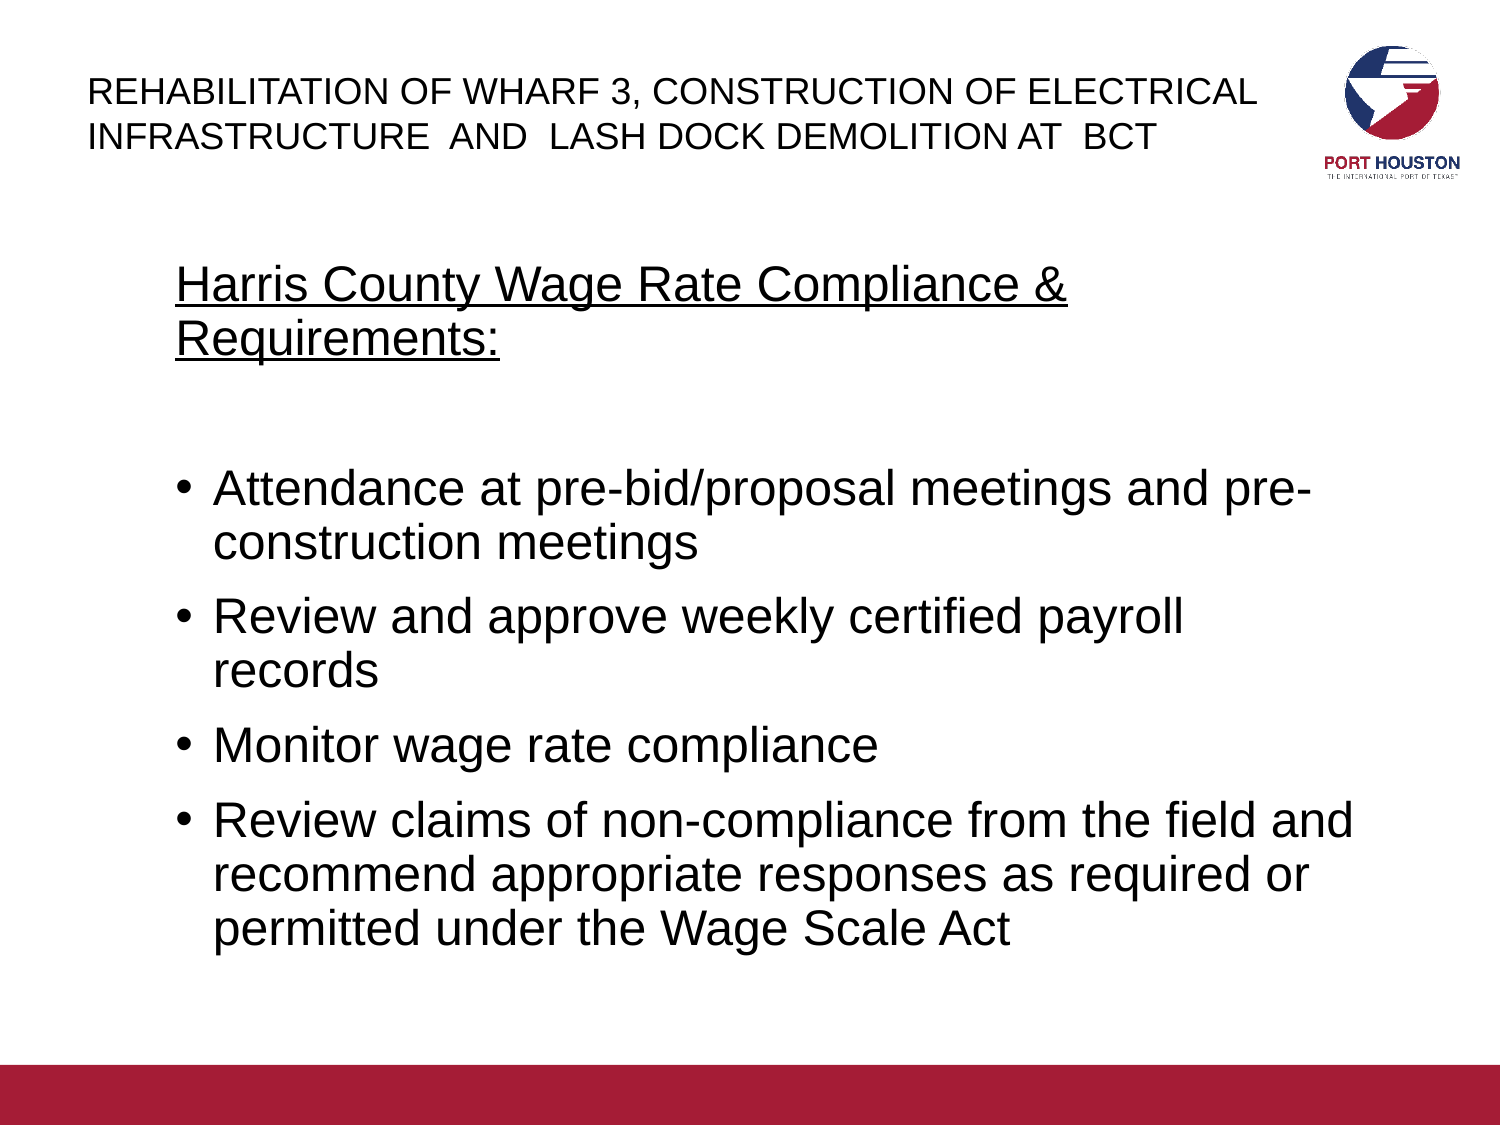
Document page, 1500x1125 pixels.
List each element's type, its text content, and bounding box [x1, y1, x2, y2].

picture [1323, 44, 1460, 179]
text_box REHABILITATION OF WHARF 3, CONSTRUCTION OF ELECTRICAL INFRASTRUCTURE AND LASH DOCK DEMOLITION AT BCT [72, 59, 1290, 174]
list Harris County Wage Rate Compliance & Requirements: Attendance at pre-bid/proposal meetings and pre-construction meetings Review and approve weekly certified payroll records Monitor wage rate compliance Review claims of non-compliance from the field and recommend appropriate responses as required or permitted under the Wage Scale Act [160, 250, 1379, 965]
